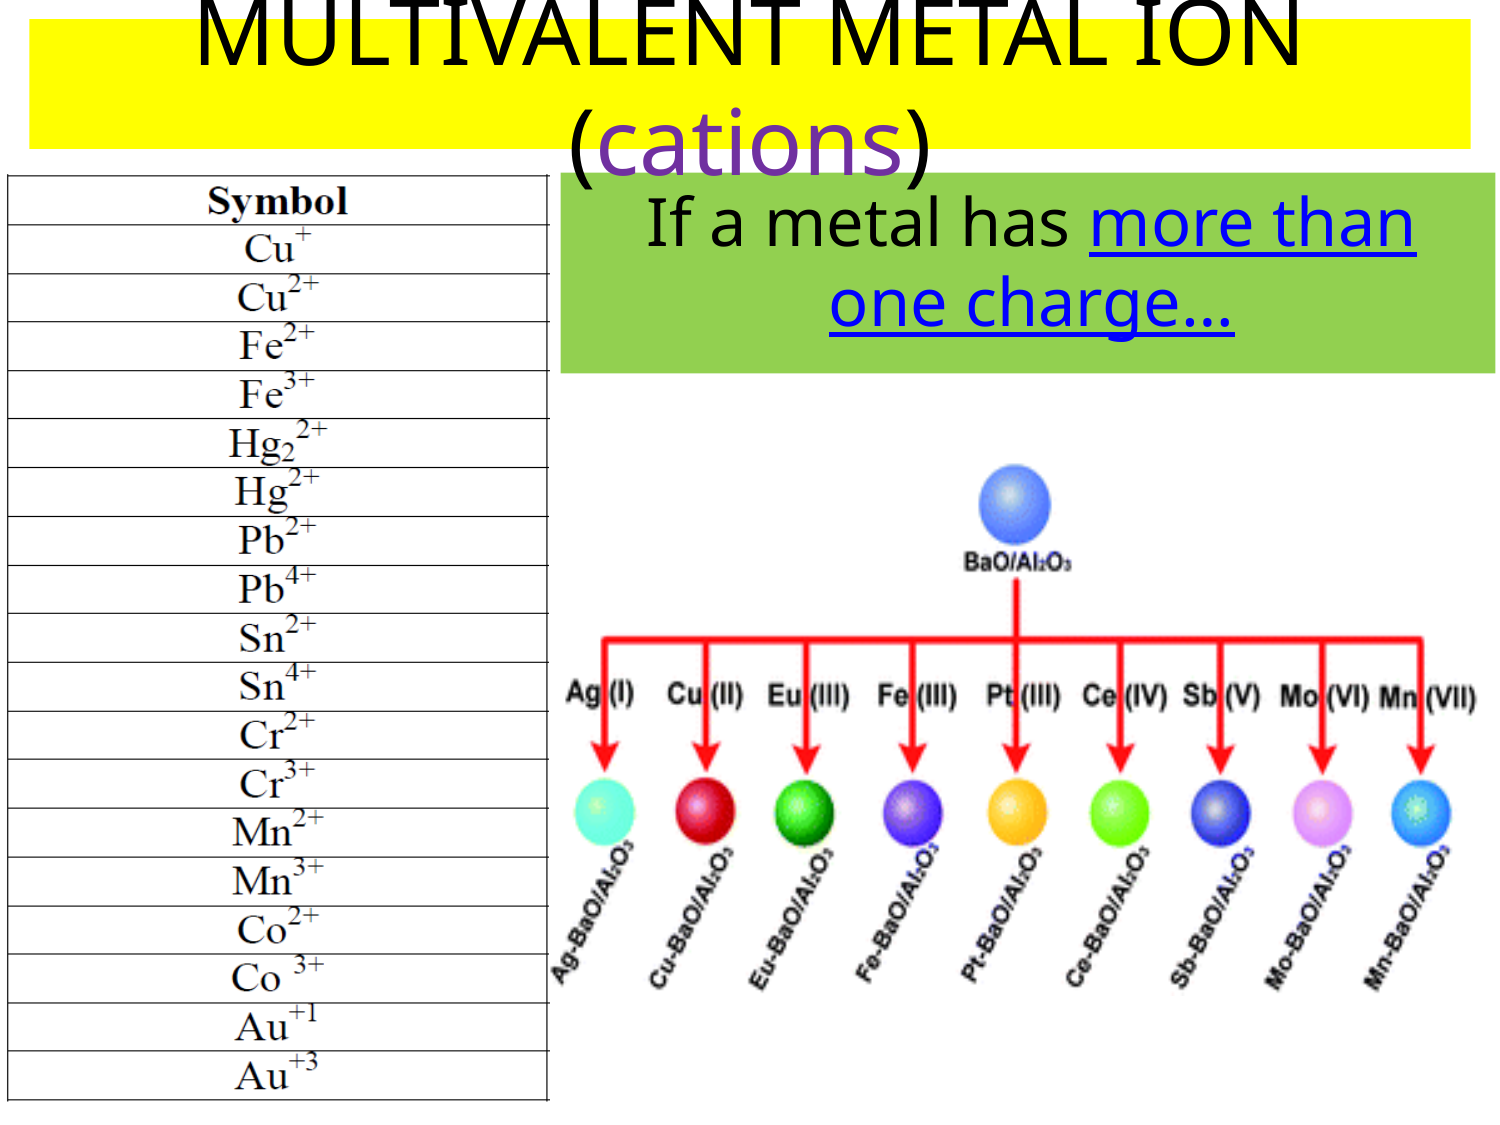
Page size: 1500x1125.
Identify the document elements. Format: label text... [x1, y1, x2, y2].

list If a metal has more than one charge… [560, 172, 1496, 374]
picture [0, 172, 1481, 1107]
title MULTIVALENT METAL ION (cations) [29, 19, 1471, 149]
